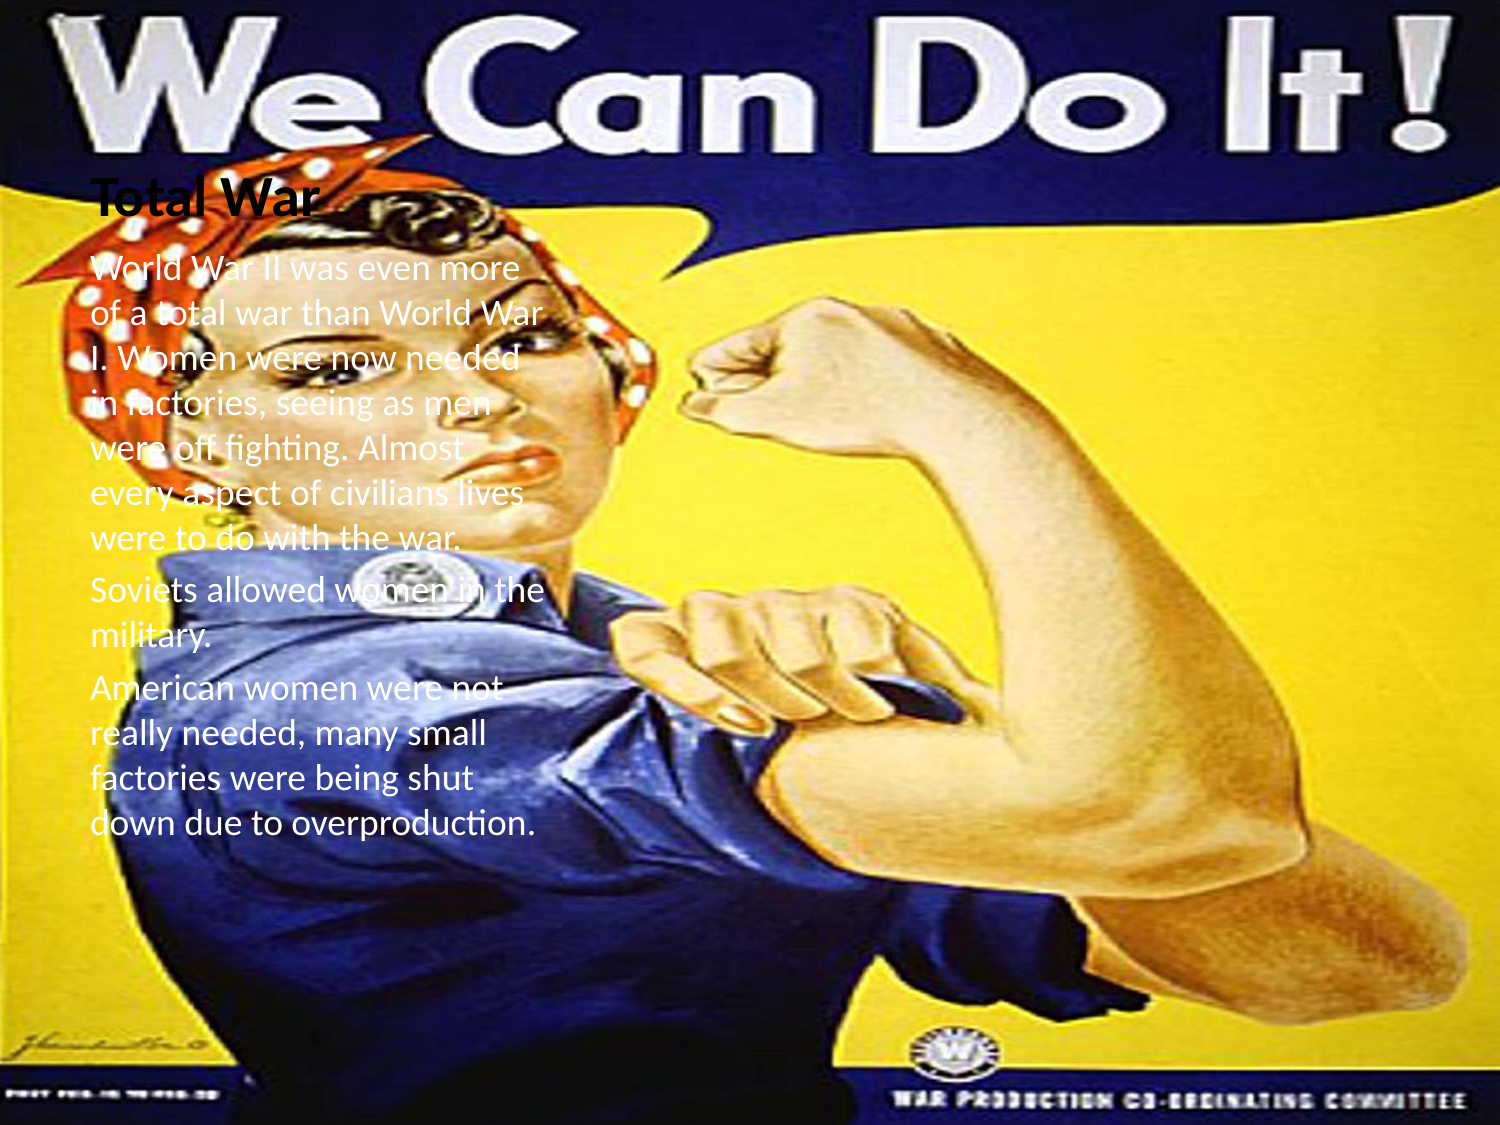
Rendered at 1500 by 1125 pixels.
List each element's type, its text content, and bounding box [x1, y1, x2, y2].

title Total War [74, 44, 569, 235]
list World War II was even more of a total war than World War I. Women were now needed in factories, seeing as men were off fighting. Almost every aspect of civilians lives were to do with the war. Soviets allowed women in the military. American women were not really needed, many small factories were being shut down due to overproduction. [74, 235, 569, 1006]
picture [0, 0, 1500, 1125]
